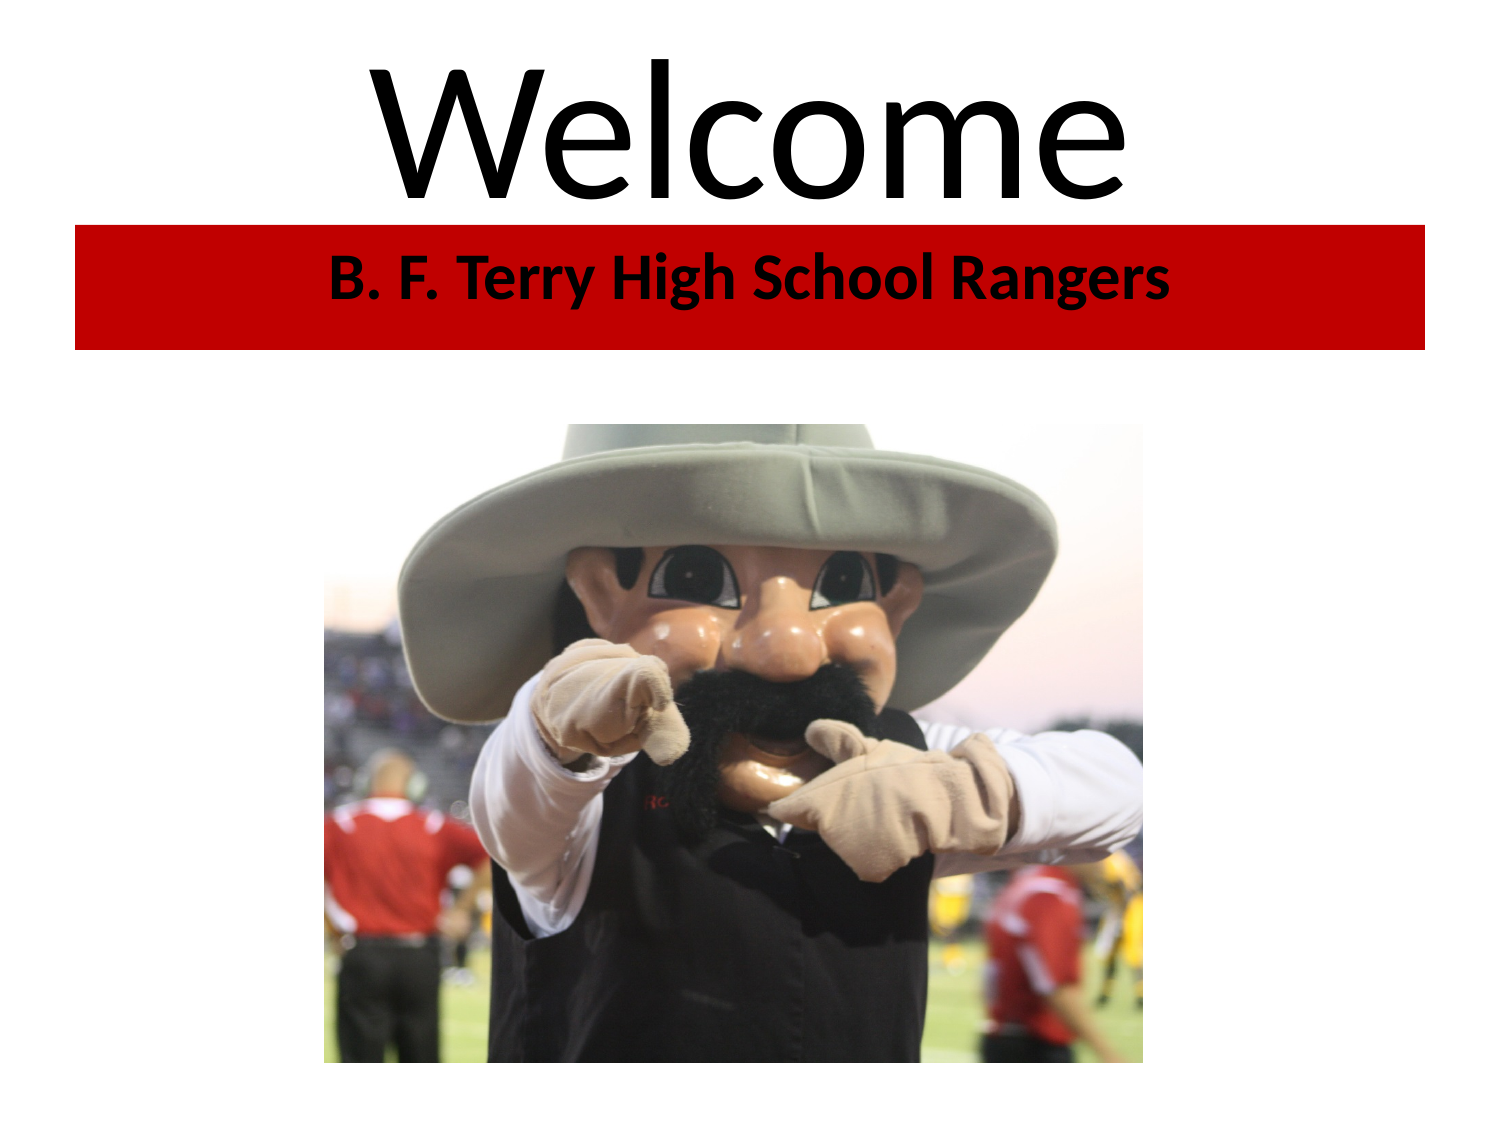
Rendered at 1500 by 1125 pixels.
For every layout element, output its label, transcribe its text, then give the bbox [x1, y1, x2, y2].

list B. F. Terry High School Rangers [75, 224, 1425, 350]
picture [324, 424, 1143, 1063]
title Welcome [75, 12, 1425, 224]
